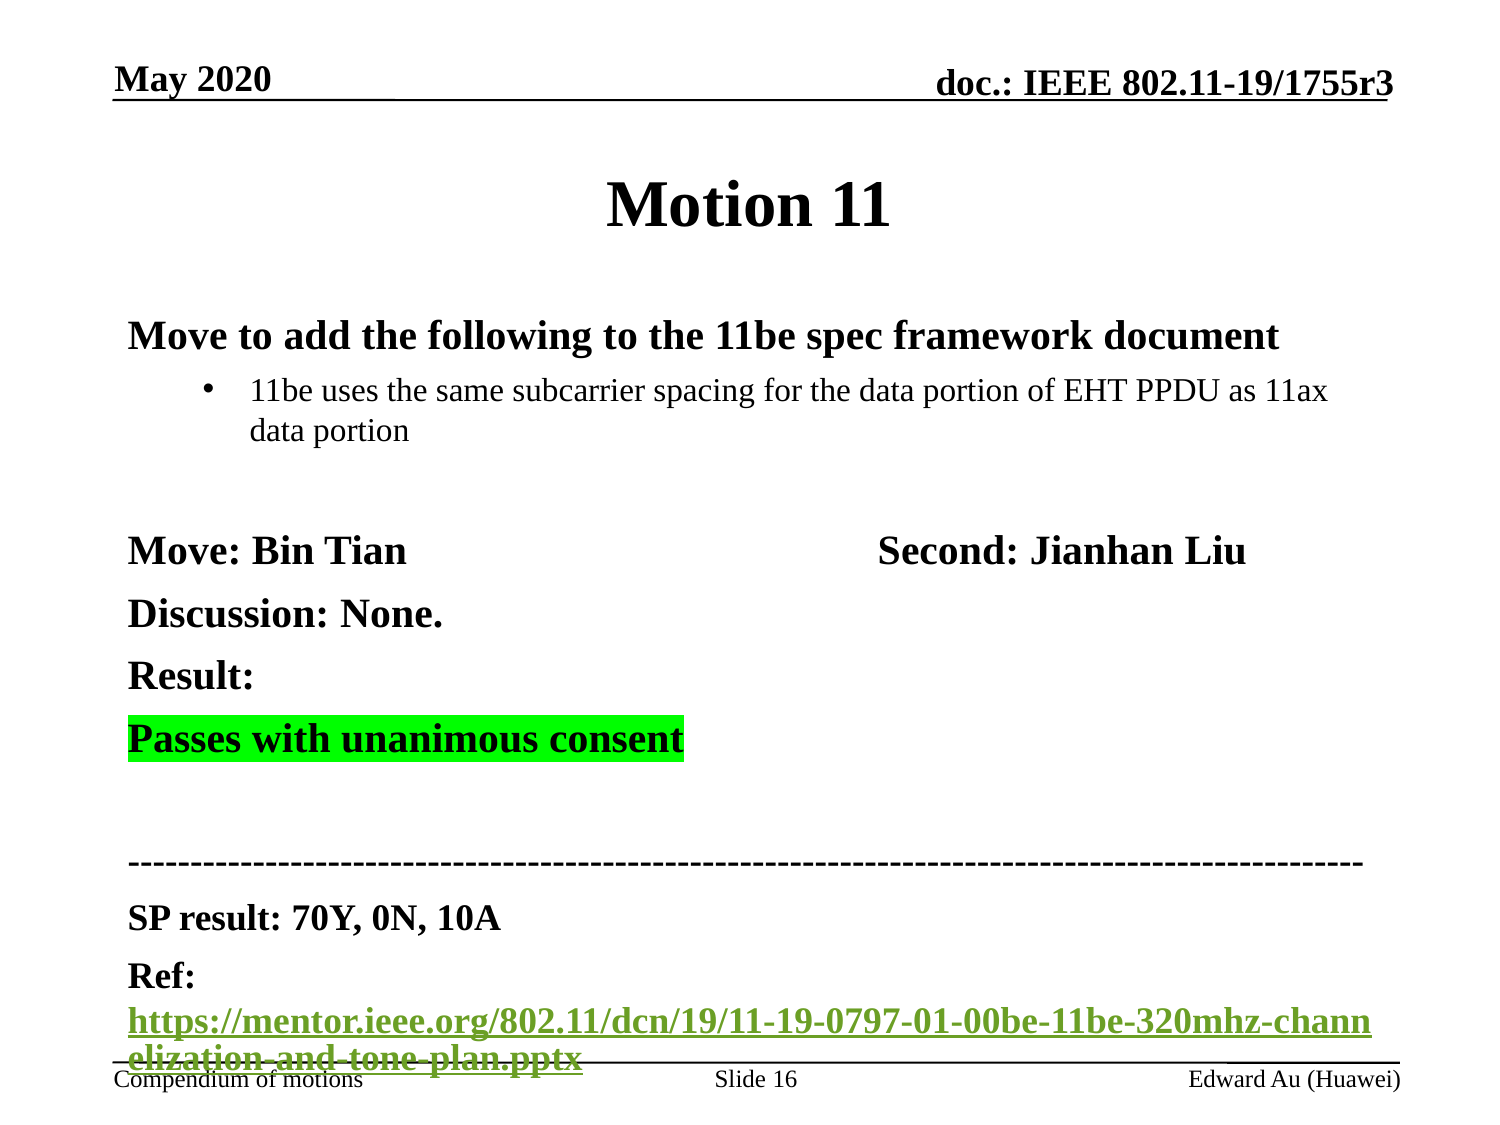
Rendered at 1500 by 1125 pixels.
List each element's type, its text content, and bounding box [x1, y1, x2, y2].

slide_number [114, 54, 423, 100]
footer Edward Au (Huawei) [878, 1061, 1402, 1093]
title Motion 11 [112, 112, 1388, 288]
list Move to add the following to the 11be spec framework document 11be uses the same subcarrier spacing for the data portion of EHT PPDU as 11ax data portion Move: Bin Tian Second: Jianhan Liu Discussion: None. Result: Passes with unanimous consent --------------------------------------------------------------------------------------------------- SP result: 70Y, 0N, 10A Ref: https://mentor.ieee.org/802.11/dcn/19/11-19-0797-01-00be-11be-320mhz-channelization-and-tone-plan.pptx [112, 299, 1388, 1063]
slide_number Slide 16 [712, 1061, 800, 1123]
